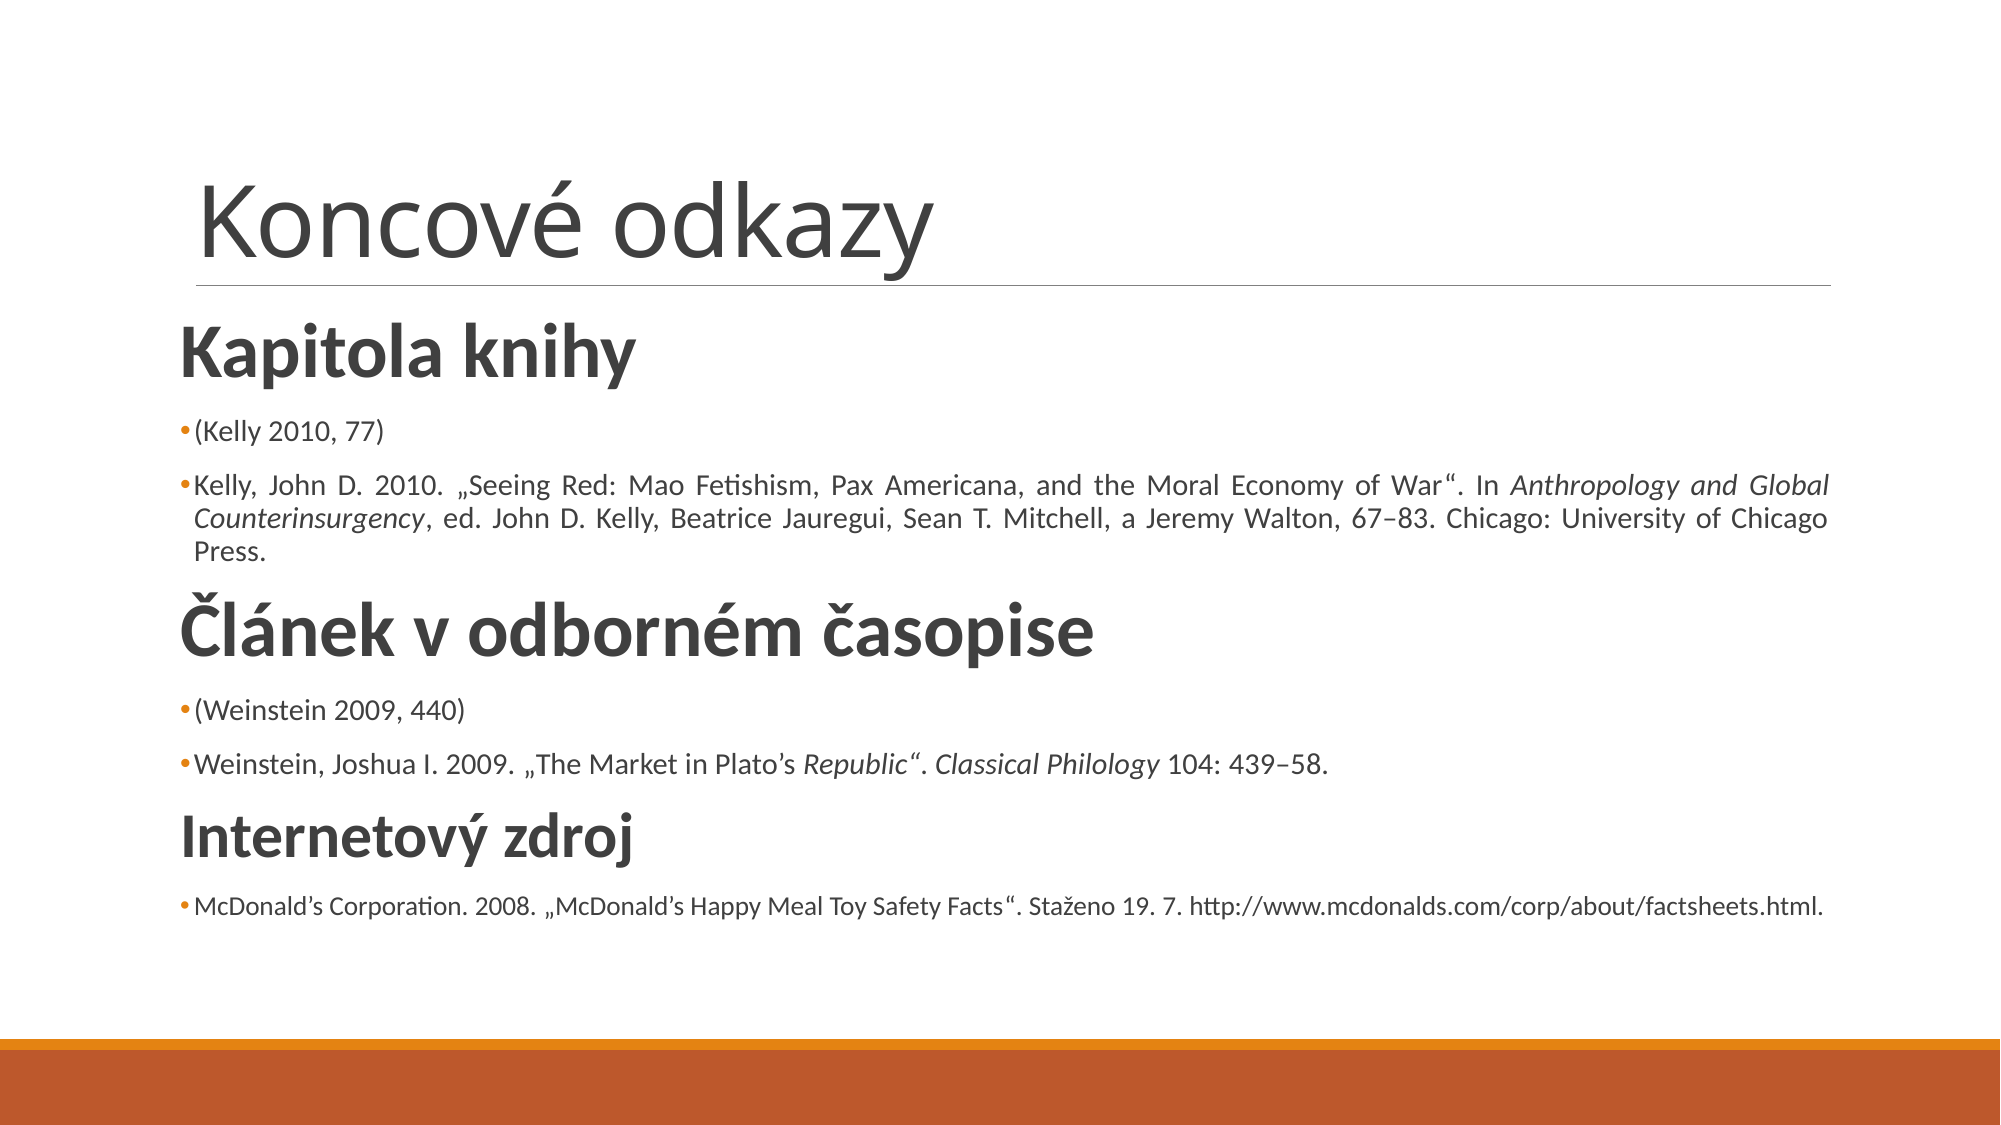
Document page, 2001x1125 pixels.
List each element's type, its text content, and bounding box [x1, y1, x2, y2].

title Koncové odkazy [180, 47, 1830, 285]
list Kapitola knihy (Kelly 2010, 77) Kelly, John D. 2010. „Seeing Red: Mao Fetishism, Pax Americana, and the Moral Economy of War“. In Anthropology and Global Counterinsurgency, ed. John D. Kelly, Beatrice Jauregui, Sean T. Mitchell, a Jeremy Walton, 67–83. Chicago: University of Chicago Press. Článek v odborném časopise (Weinstein 2009, 440) Weinstein, Joshua I. 2009. „The Market in Plato’s Republic“. Classical Philology 104: 439–58. Internetový zdroj McDonald’s Corporation. 2008. „McDonald’s Happy Meal Toy Safety Facts“. Staženo 19. 7. http://www.mcdonalds.com/corp/about/factsheets.html. [180, 302, 1830, 963]
